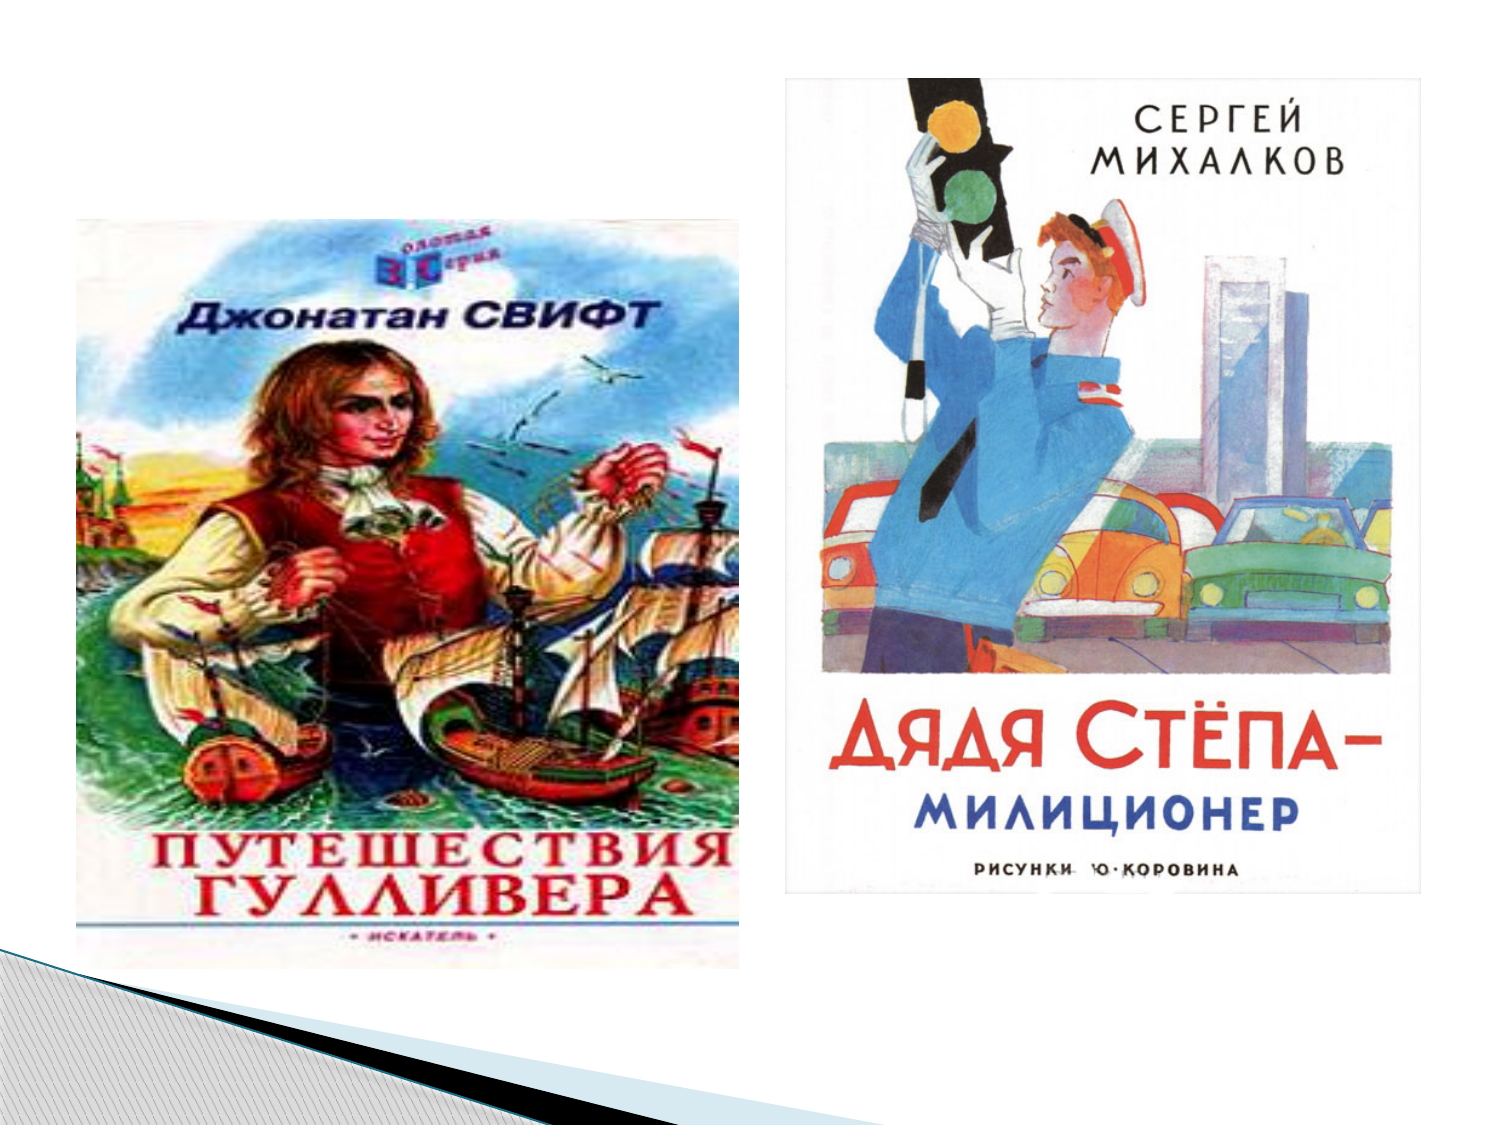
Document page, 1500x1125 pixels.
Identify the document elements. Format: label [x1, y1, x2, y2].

picture [785, 77, 1422, 894]
picture [76, 219, 739, 969]
